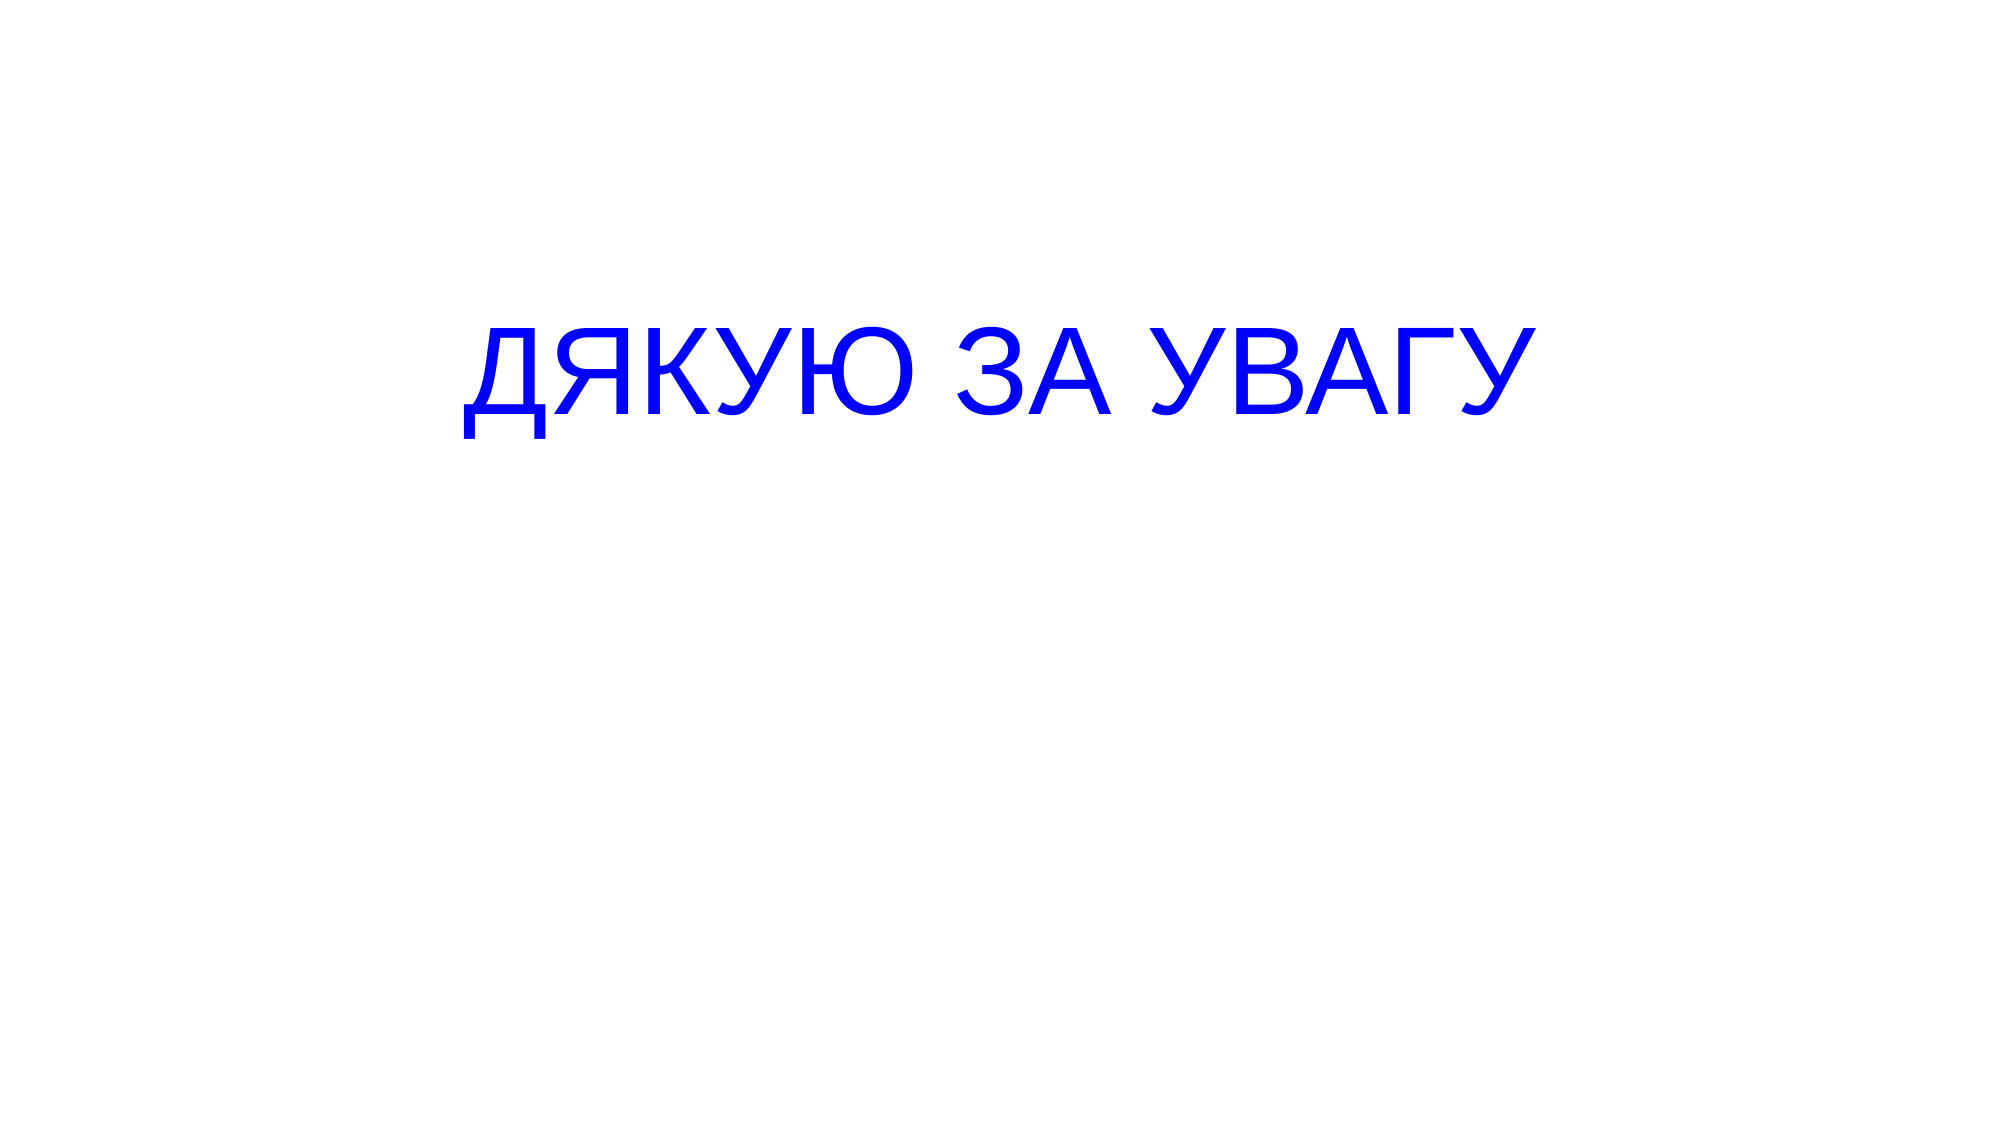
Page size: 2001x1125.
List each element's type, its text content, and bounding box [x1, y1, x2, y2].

list ДЯКУЮ ЗА УВАГУ [137, 299, 1863, 1014]
